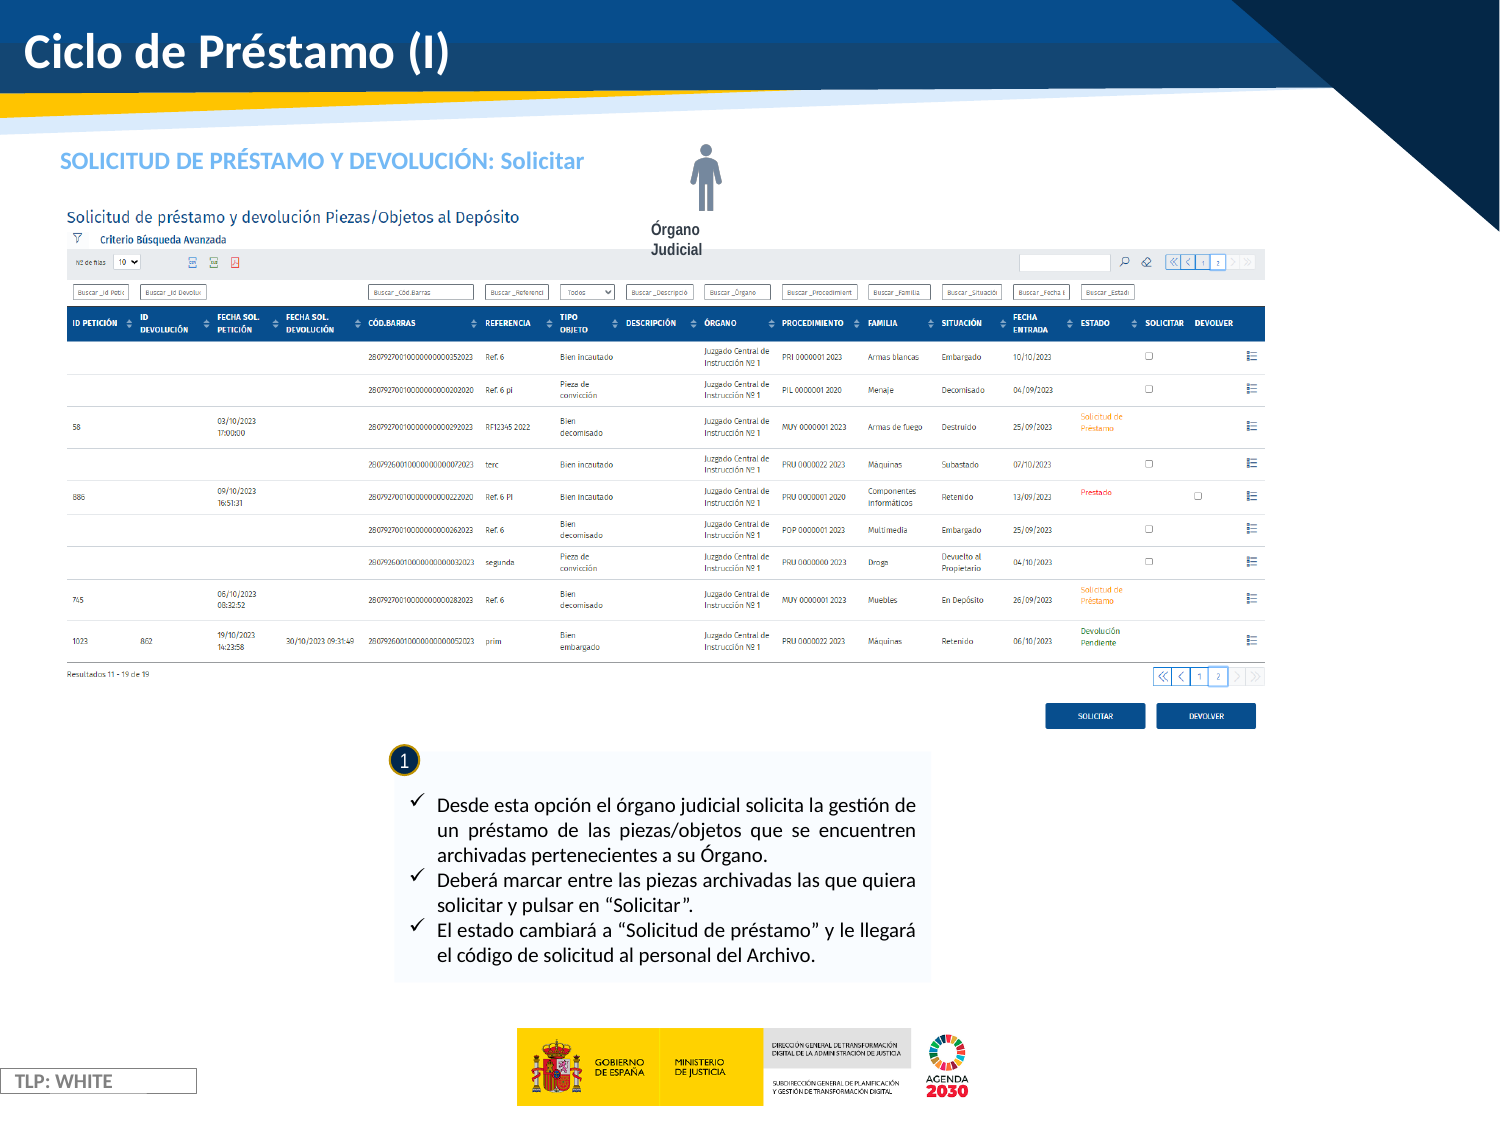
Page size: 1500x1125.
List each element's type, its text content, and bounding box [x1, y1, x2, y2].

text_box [635, 142, 770, 248]
picture [43, 207, 1278, 741]
title Ciclo de Préstamo (I) [9, 0, 1464, 143]
picture [517, 1028, 983, 1106]
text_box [389, 749, 932, 983]
text_box SOLICITUD DE PRÉSTAMO Y DEVOLUCIÓN: Solicitar [45, 137, 601, 182]
